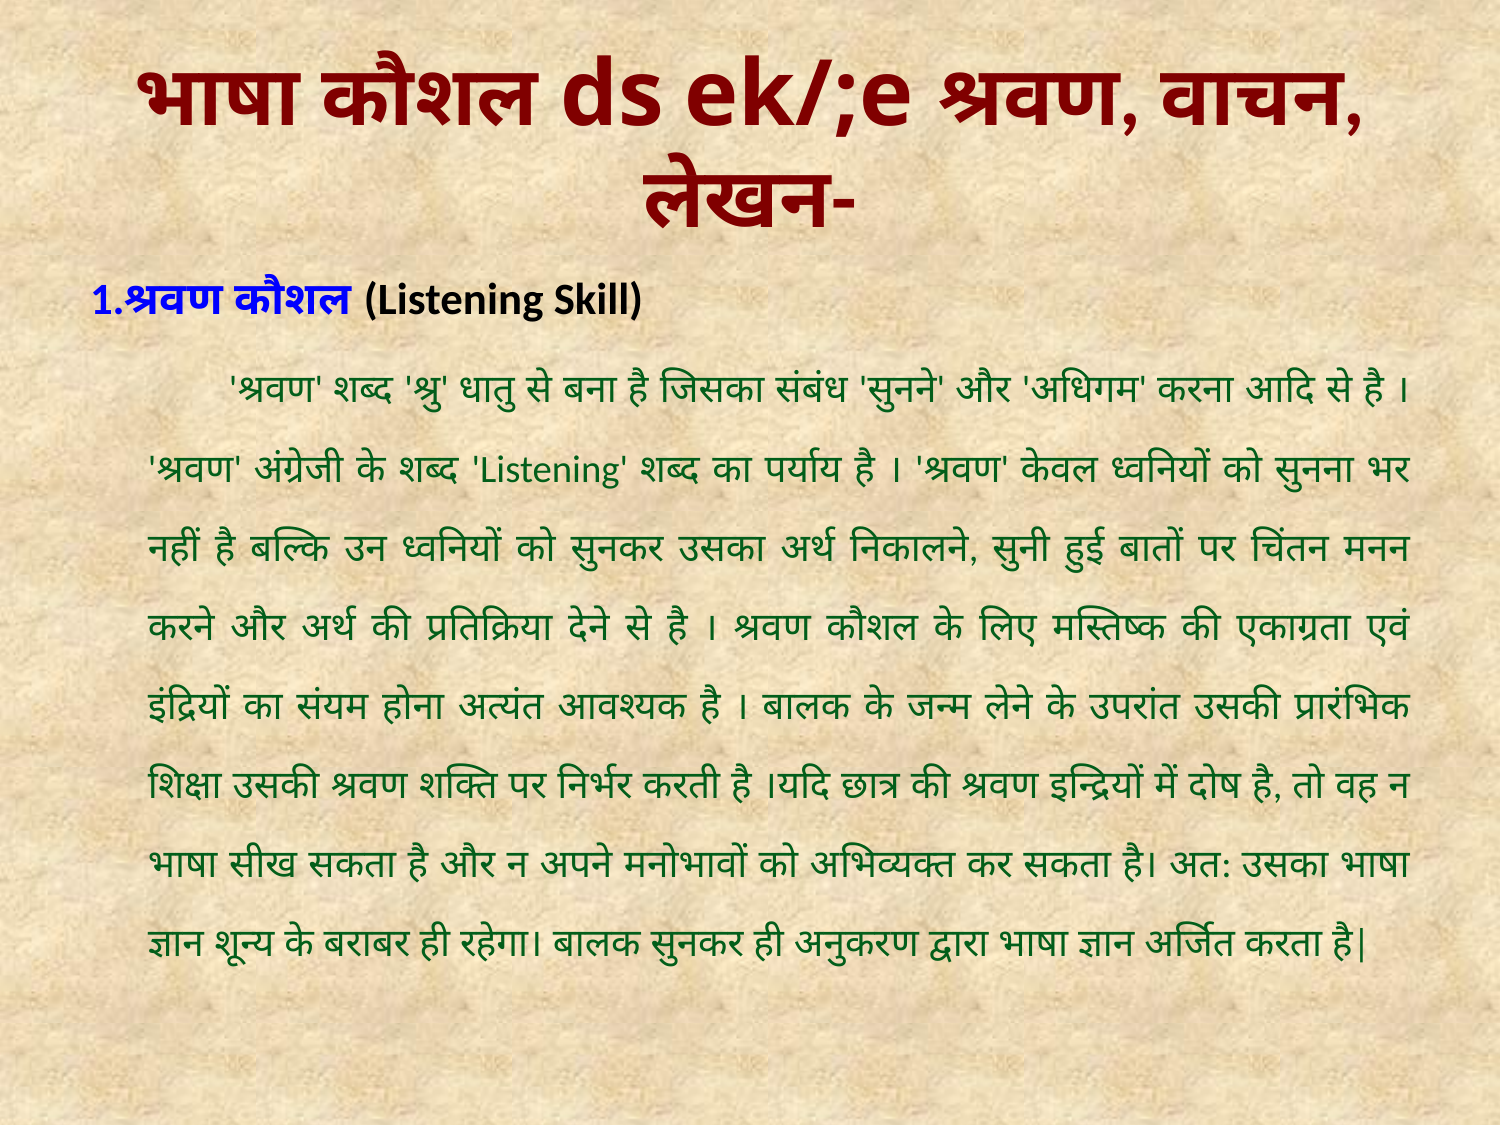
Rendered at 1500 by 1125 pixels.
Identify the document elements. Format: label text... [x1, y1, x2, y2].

title भाषा कौशल ds ek/;e श्रवण, वाचन, लेखन- [75, 45, 1425, 233]
list 1.श्रवण कौशल (Listening Skill) 'श्रवण' शब्द 'श्रु' धातु से बना है जिसका संबंध 'सुनने' और 'अधिगम' करना आदि से है । 'श्रवण' अंग्रेजी के शब्द 'Listening' शब्द का पर्याय है । 'श्रवण' केवल ध्वनियों को सुनना भर नहीं है बल्कि उन ध्वनियों को सुनकर उसका अर्थ निकालने, सुनी हुई बातों पर चिंतन मनन करने और अर्थ की प्रतिक्रिया देने से है । श्रवण कौशल के लिए मस्तिष्क की एकाग्रता एवं इंद्रियों का संयम होना अत्यंत आवश्यक है । बालक के जन्म लेने के उपरांत उसकी प्रारंभिक शिक्षा उसकी श्रवण शक्ति पर निर्भर करती है ।यदि छात्र की श्रवण इन्द्रियों में दोष है, तो वह न भाषा सीख सकता है और न अपने मनोभावों को अभिव्यक्त कर सकता है। अत: उसका भाषा ज्ञान शून्य के बराबर ही रहेगा। बालक सुनकर ही अनुकरण द्वारा भाषा ज्ञान अर्जित करता है| [75, 262, 1425, 1005]
picture [0, 0, 1500, 1125]
